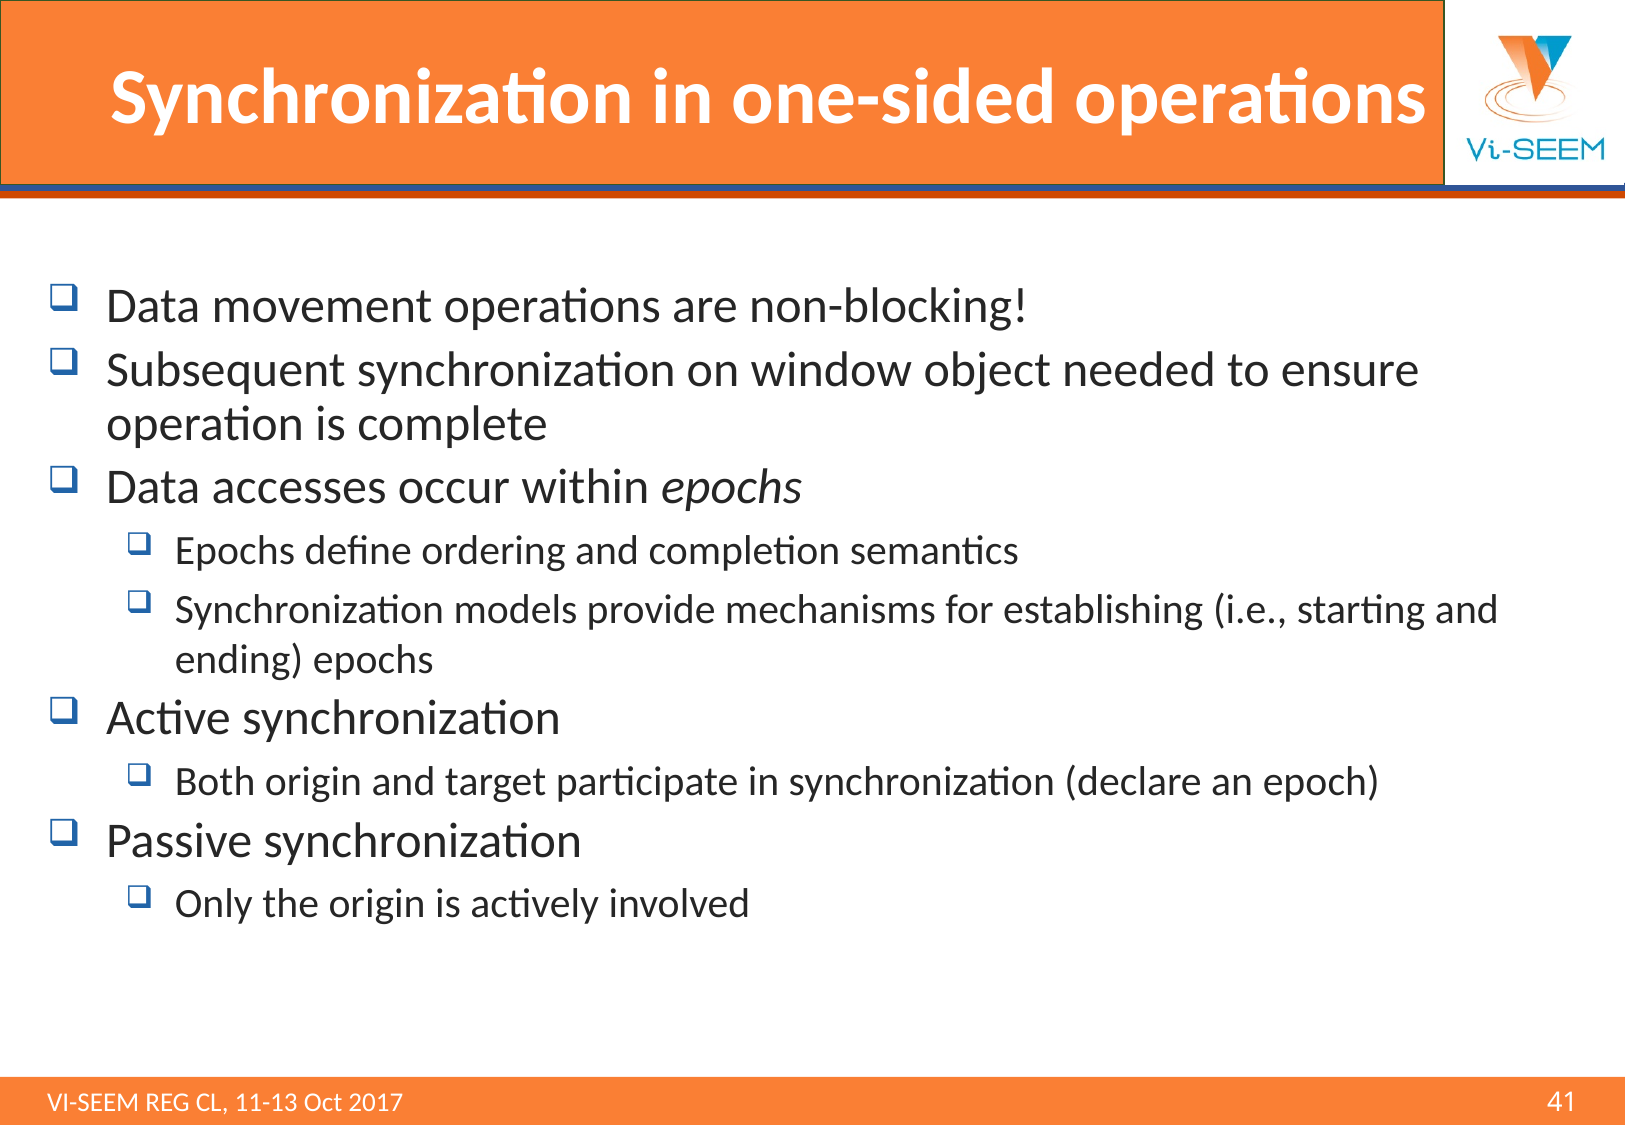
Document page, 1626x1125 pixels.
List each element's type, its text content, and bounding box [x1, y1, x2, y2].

picture [1445, 0, 1624, 185]
title Synchronization in one-sided operations [0, 0, 1445, 185]
footer VI-SEEM REG CL, 11-13 Oct 2017 41 [0, 1076, 1625, 1125]
list Data movement operations are non-blocking! Subsequent synchronization on window object needed to ensure operation is complete Data accesses occur within epochs Epochs define ordering and completion semantics Synchronization models provide mechanisms for establishing (i.e., starting and ending) epochs Active synchronization Both origin and target participate in synchronization (declare an epoch) Passive synchronization Only the origin is actively involved [31, 270, 1594, 1076]
